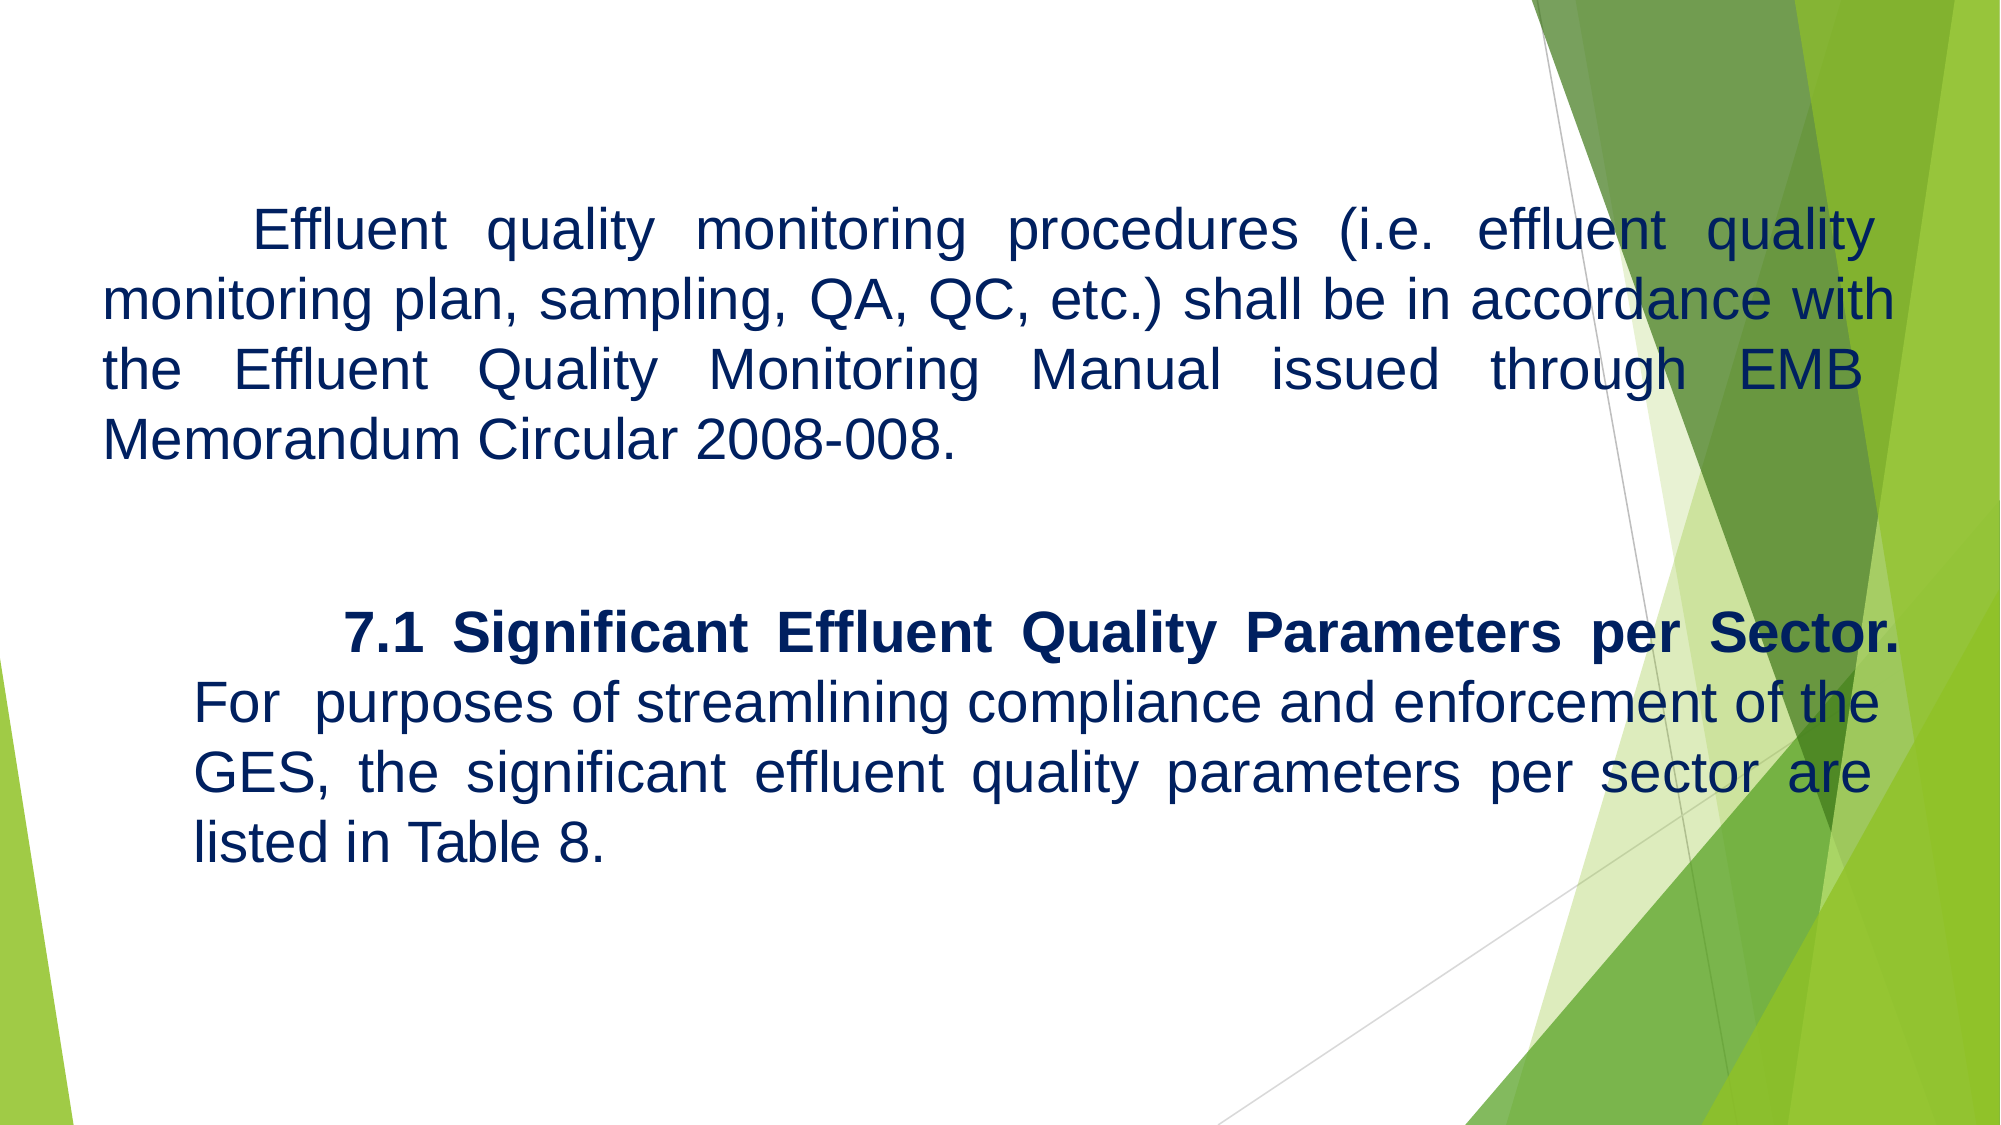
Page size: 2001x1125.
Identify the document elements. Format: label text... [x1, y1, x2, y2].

text_box Effluent quality monitoring procedures (i.e. effluent quality monitoring plan, sampling, QA, QC, etc.) shall be in accordance with the Effluent Quality Monitoring Manual issued through EMB Memorandum Circular 2008-008. 7.1 Significant Effluent Quality Parameters per Sector. For purposes of streamlining compliance and enforcement of the GES, the significant effluent quality parameters per sector are listed in Table 8. [99, 189, 1916, 875]
